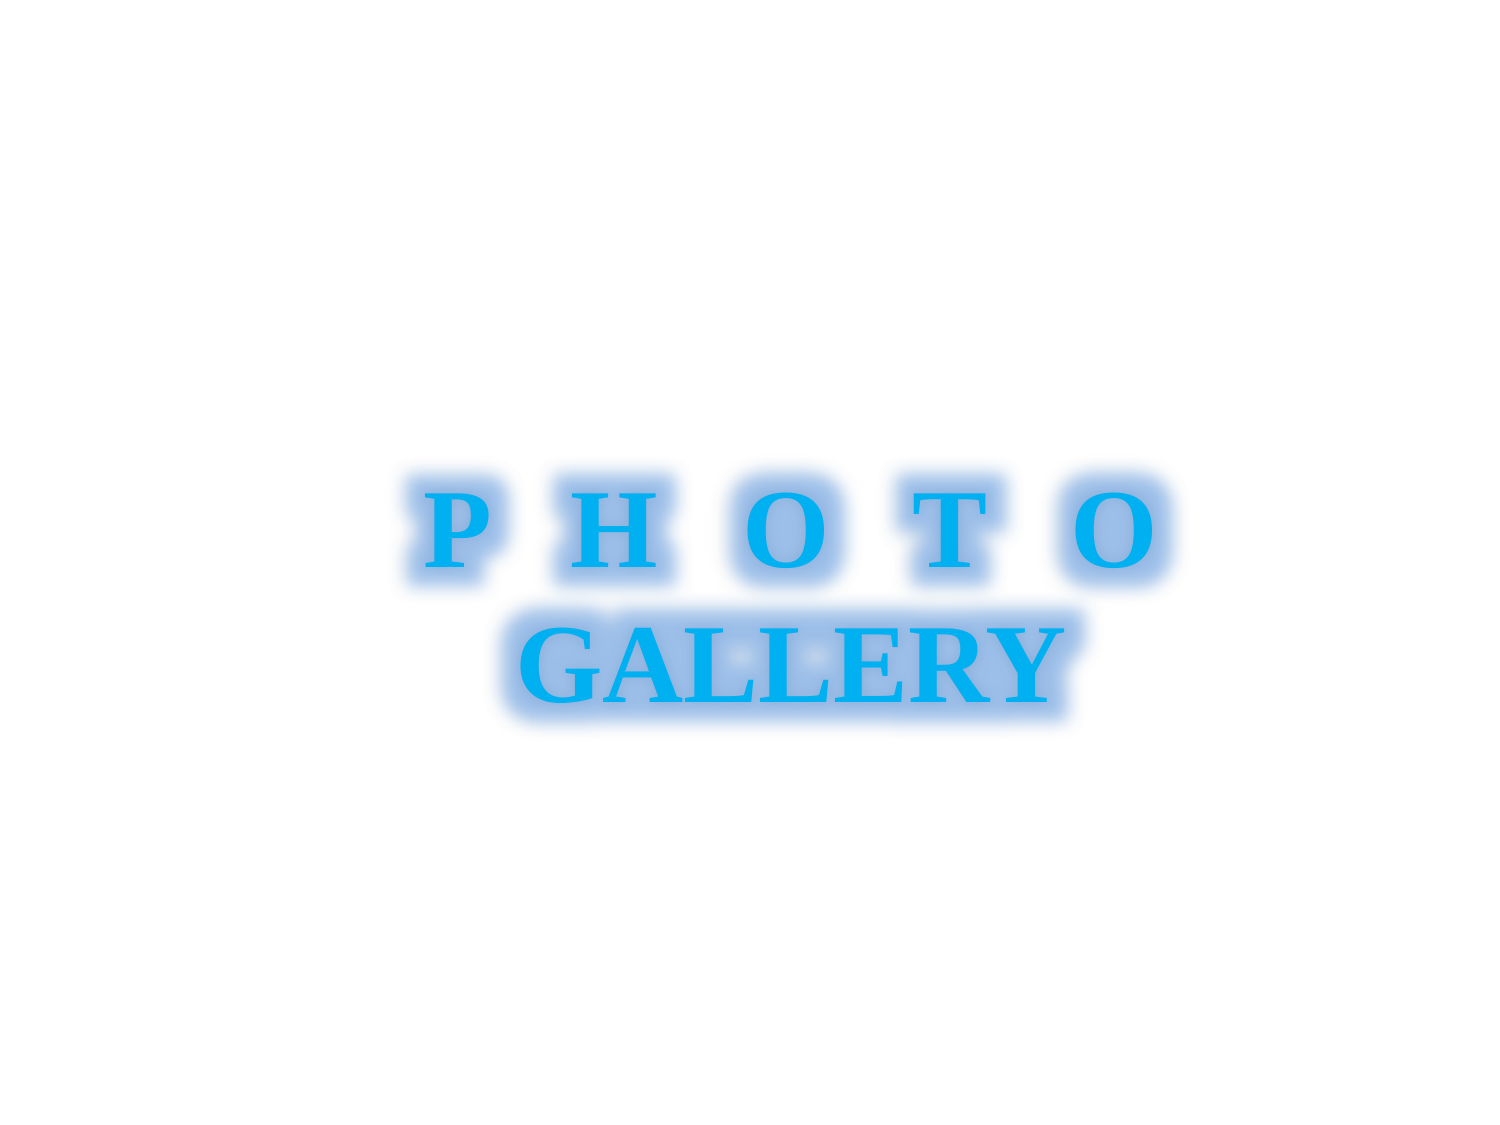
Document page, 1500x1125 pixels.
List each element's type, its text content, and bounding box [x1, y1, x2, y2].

text_box P h o t o gallery [375, 312, 1207, 868]
